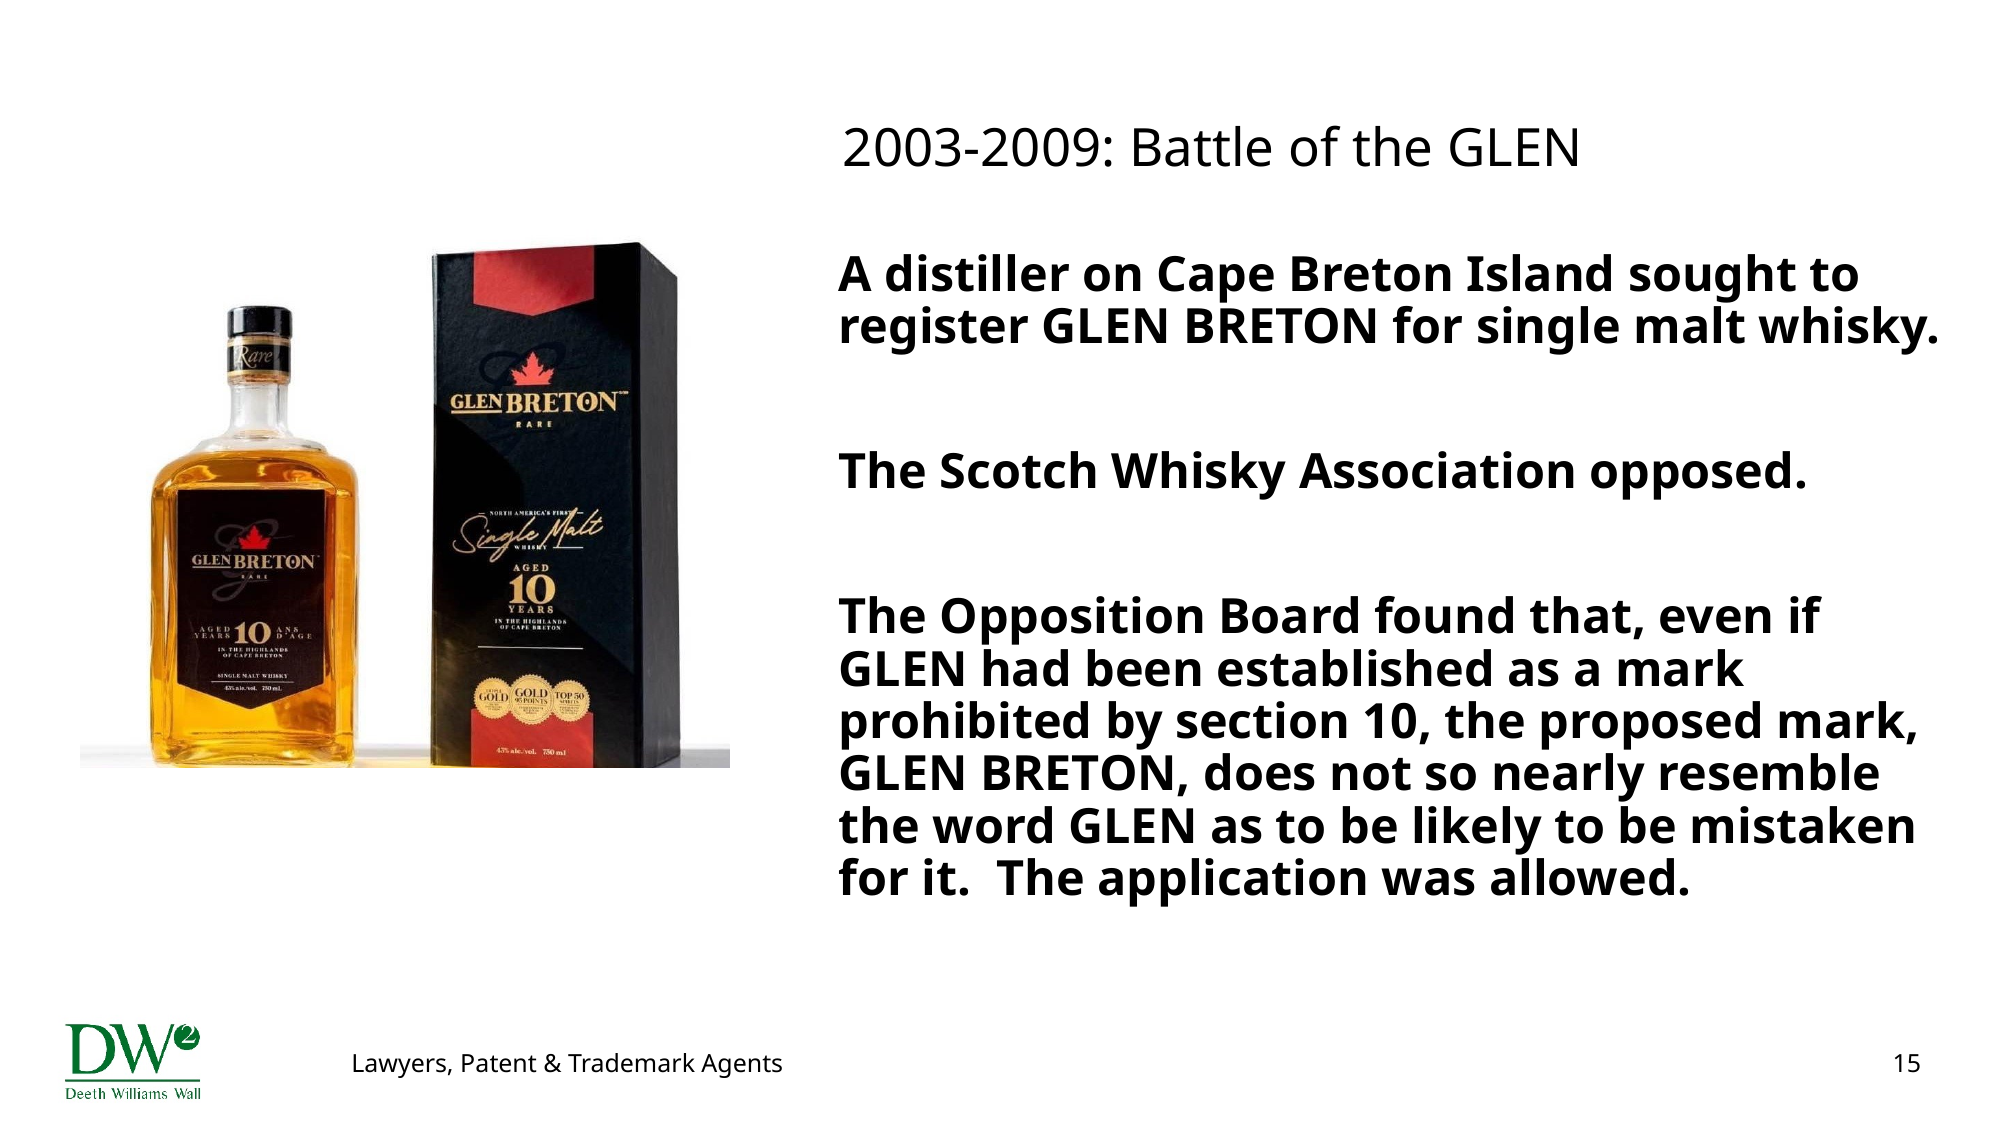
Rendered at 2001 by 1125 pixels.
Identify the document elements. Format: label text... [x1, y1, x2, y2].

list A distiller on Cape Breton Island sought to register GLEN BRETON for single malt whisky. The Scotch Whisky Association opposed. The Opposition Board found that, even if GLEN had been established as a mark prohibited by section 10, the proposed mark, GLEN BRETON, does not so nearly resemble the word GLEN as to be likely to be mistaken for it. The application was allowed. [838, 242, 1961, 960]
picture [47, 1004, 218, 1119]
picture [80, 218, 730, 769]
text_box 2003-2009: Battle of the GLEN [828, 113, 1615, 219]
